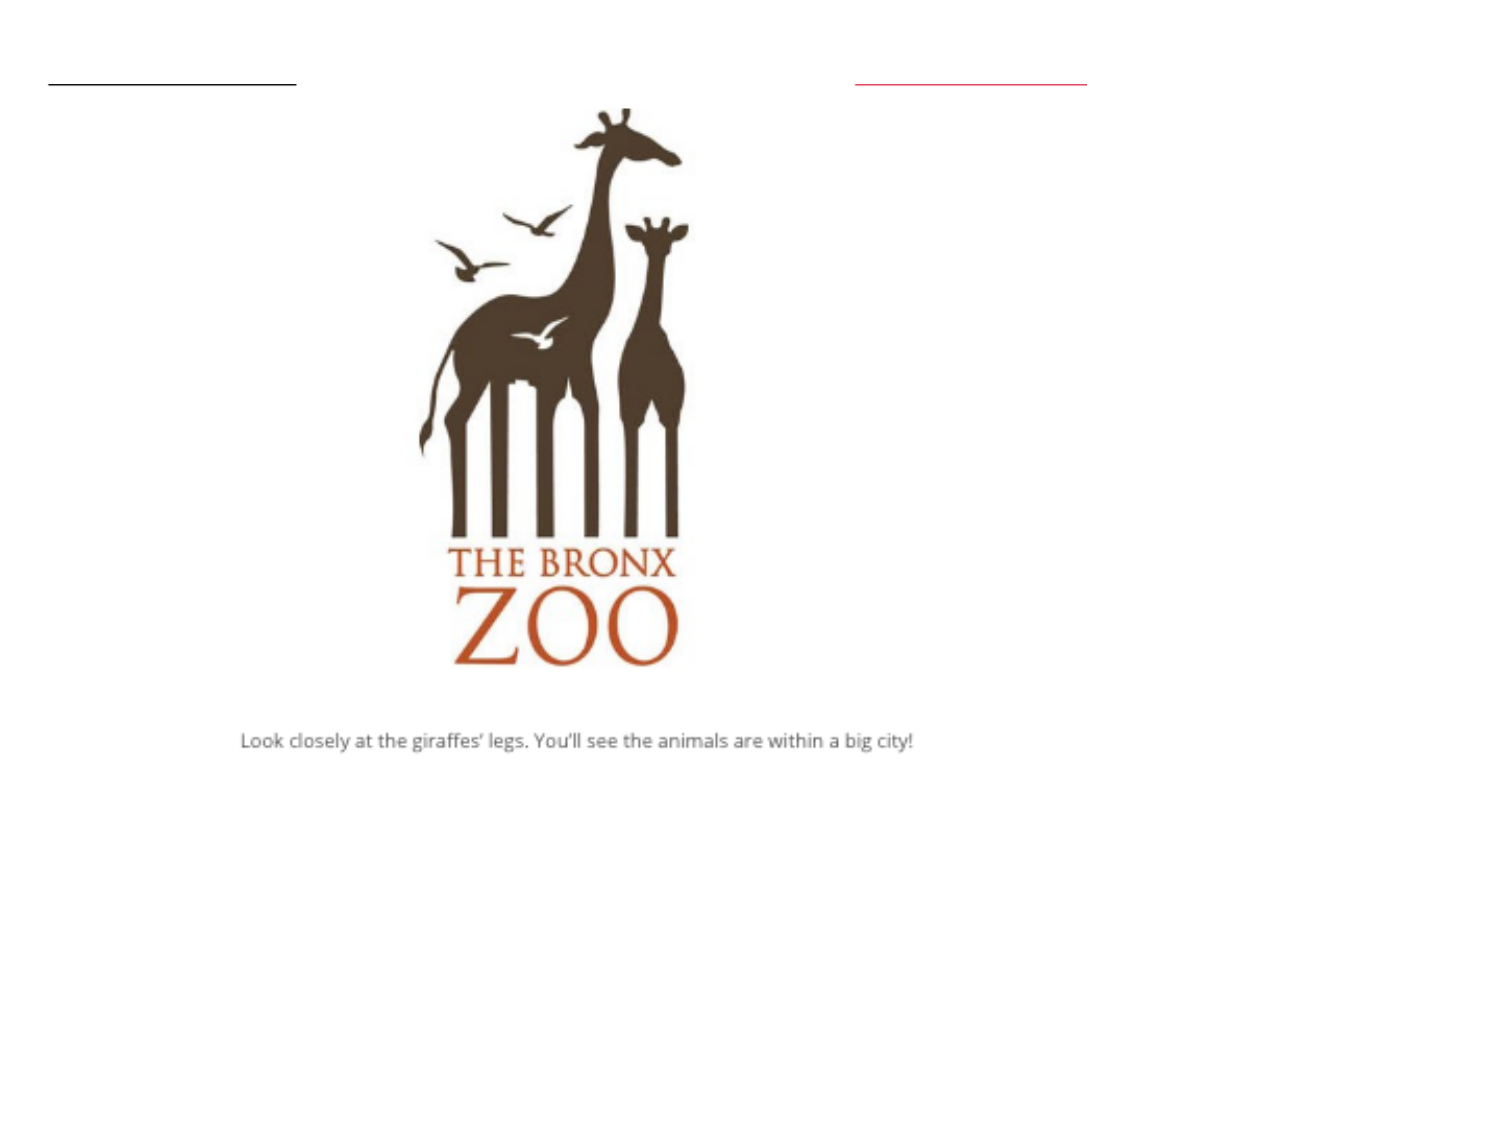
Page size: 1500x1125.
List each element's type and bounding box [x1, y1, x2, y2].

picture [25, 84, 1087, 767]
